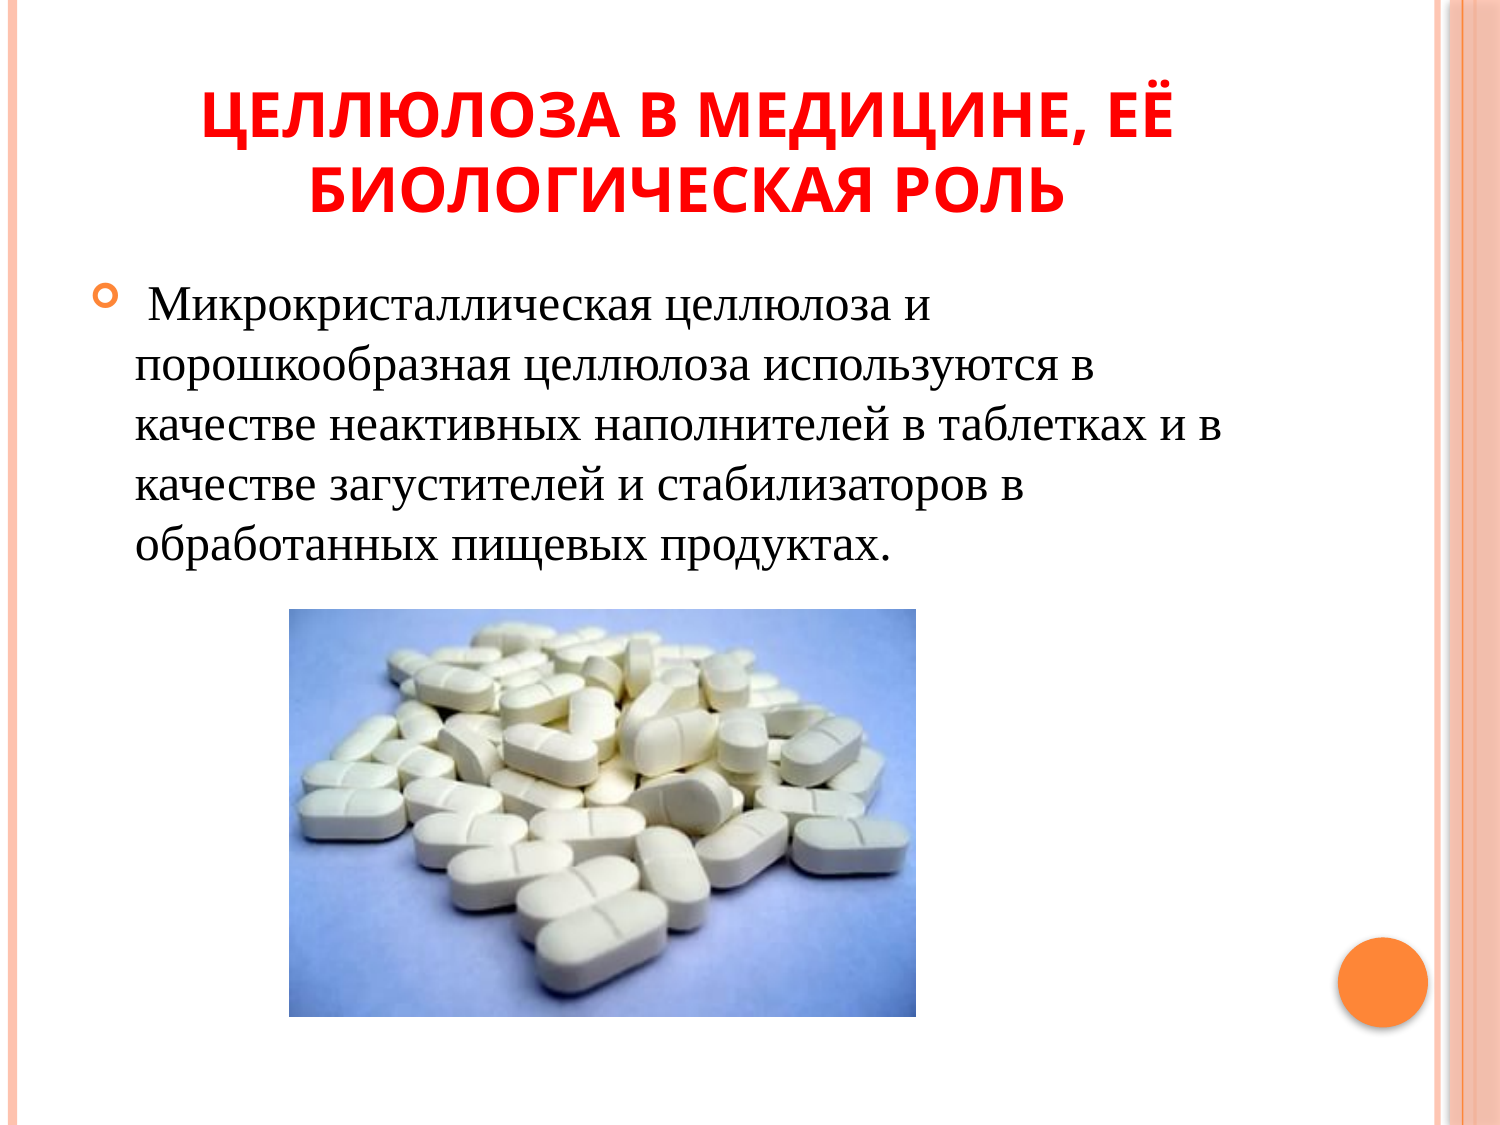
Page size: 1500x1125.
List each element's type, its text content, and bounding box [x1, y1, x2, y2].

title Целлюлоза в медицине, её биологическая роль [75, 45, 1300, 233]
list Микрокристаллическая целлюлоза и порошкообразная целлюлоза используются в качестве неактивных наполнителей в таблетках и в качестве загустителей и стабилизаторов в обработанных пищевых продуктах. [75, 262, 1300, 1062]
picture [288, 609, 916, 1018]
